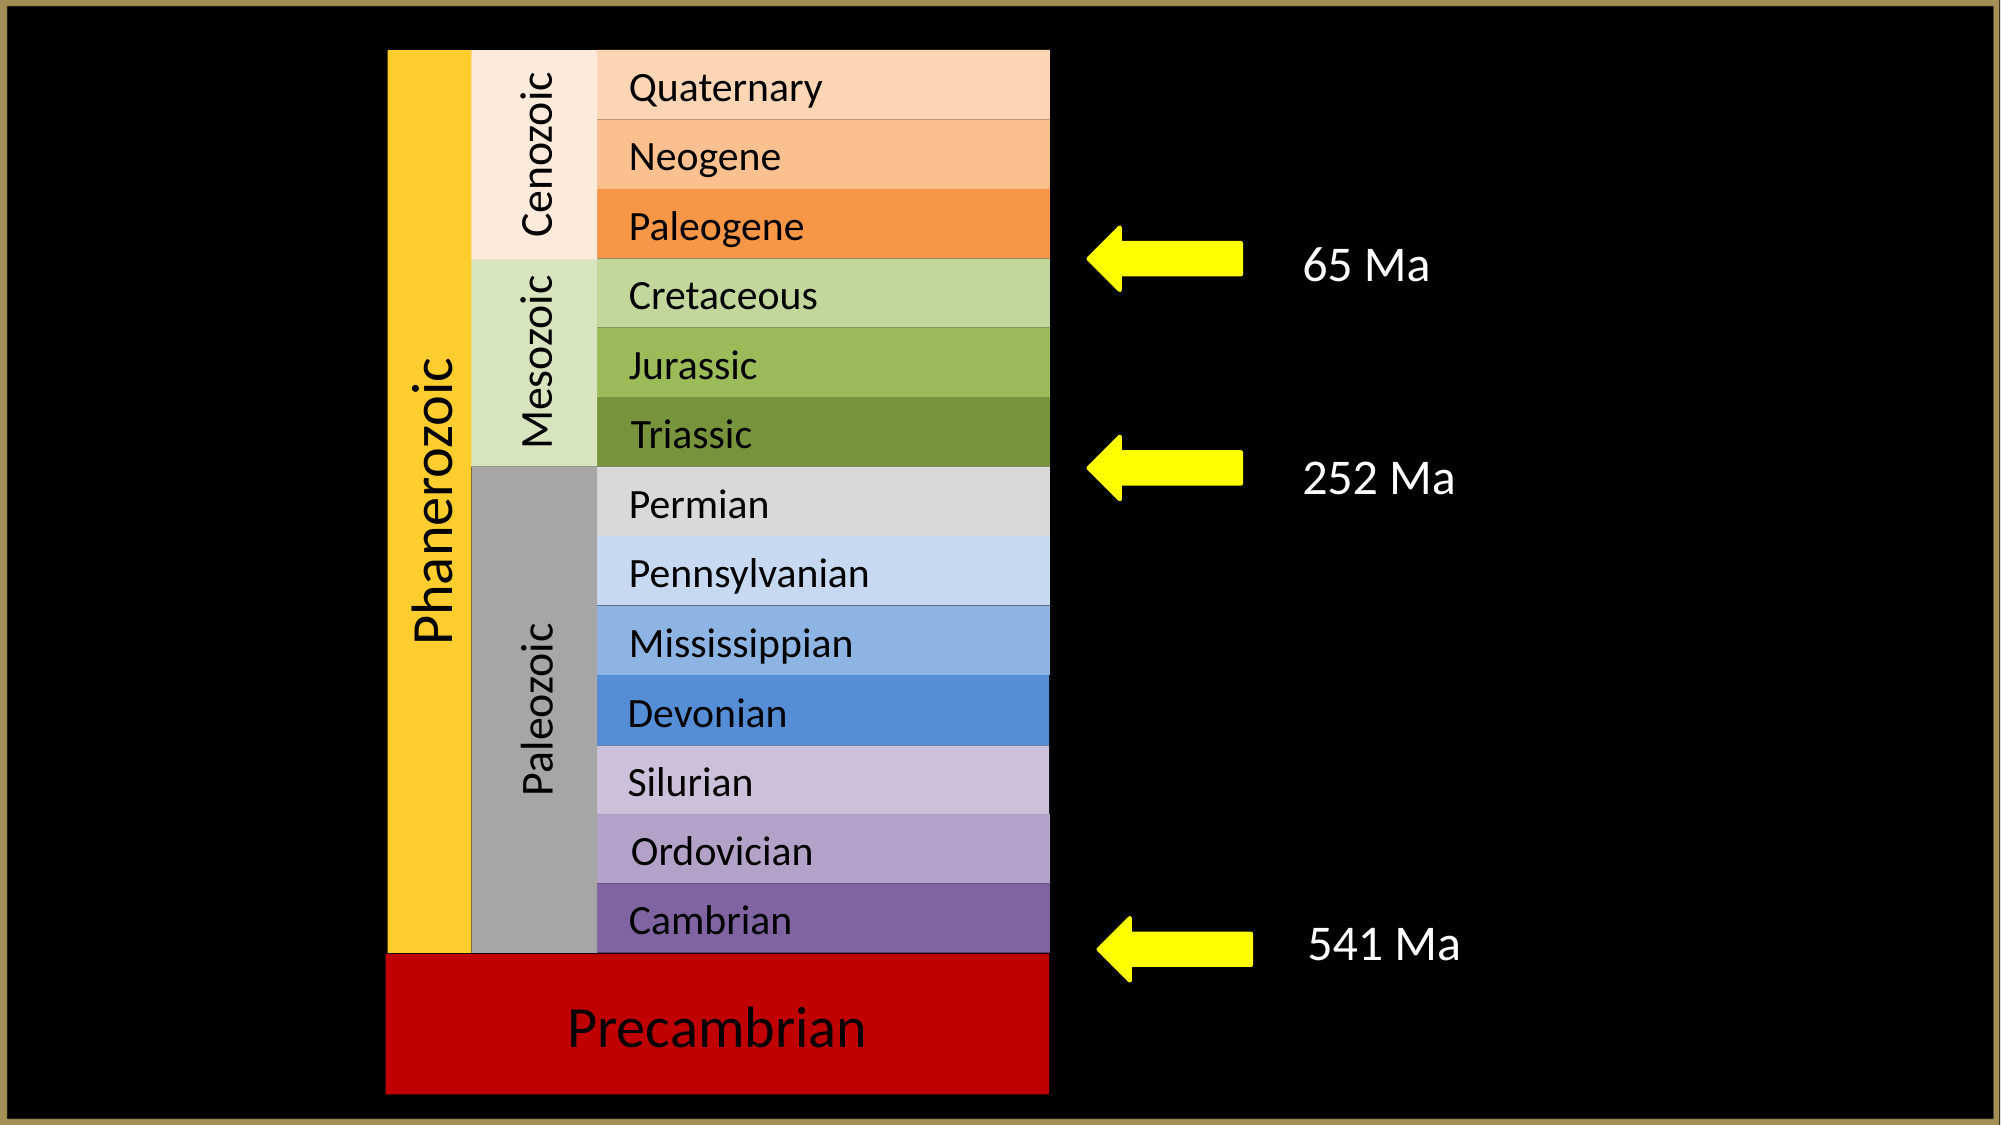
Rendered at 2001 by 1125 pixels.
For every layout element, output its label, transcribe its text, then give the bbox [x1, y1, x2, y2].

text_box Phanerozoic [385, 48, 474, 955]
text_box Triassic [599, 395, 1052, 465]
picture [0, 0, 2001, 1125]
text_box Pennsylvanian [599, 534, 1052, 603]
text_box [1096, 916, 1254, 983]
text_box Devonian [599, 673, 1051, 744]
text_box Silurian [599, 744, 1051, 812]
text_box Ordovician [599, 812, 1052, 881]
text_box Cenozoic [474, 48, 599, 262]
text_box Neogene [599, 117, 1052, 187]
text_box Jurassic [599, 326, 1052, 396]
text_box 252 Ma [1287, 436, 1513, 512]
text_box Cretaceous [599, 256, 1052, 326]
text_box Permian [599, 465, 1052, 535]
text_box 541 Ma [1292, 903, 1618, 978]
text_box Paleozoic [474, 469, 599, 955]
text_box [1086, 434, 1244, 502]
text_box Mississippian [599, 603, 1052, 677]
text_box Quaternary [599, 48, 1052, 117]
text_box Precambrian [383, 952, 1051, 1097]
text_box 65 Ma [1287, 223, 1463, 299]
text_box Paleogene [599, 187, 1052, 256]
text_box Mesozoic [474, 262, 599, 469]
text_box Cambrian [599, 881, 1052, 955]
text_box [1086, 225, 1244, 292]
